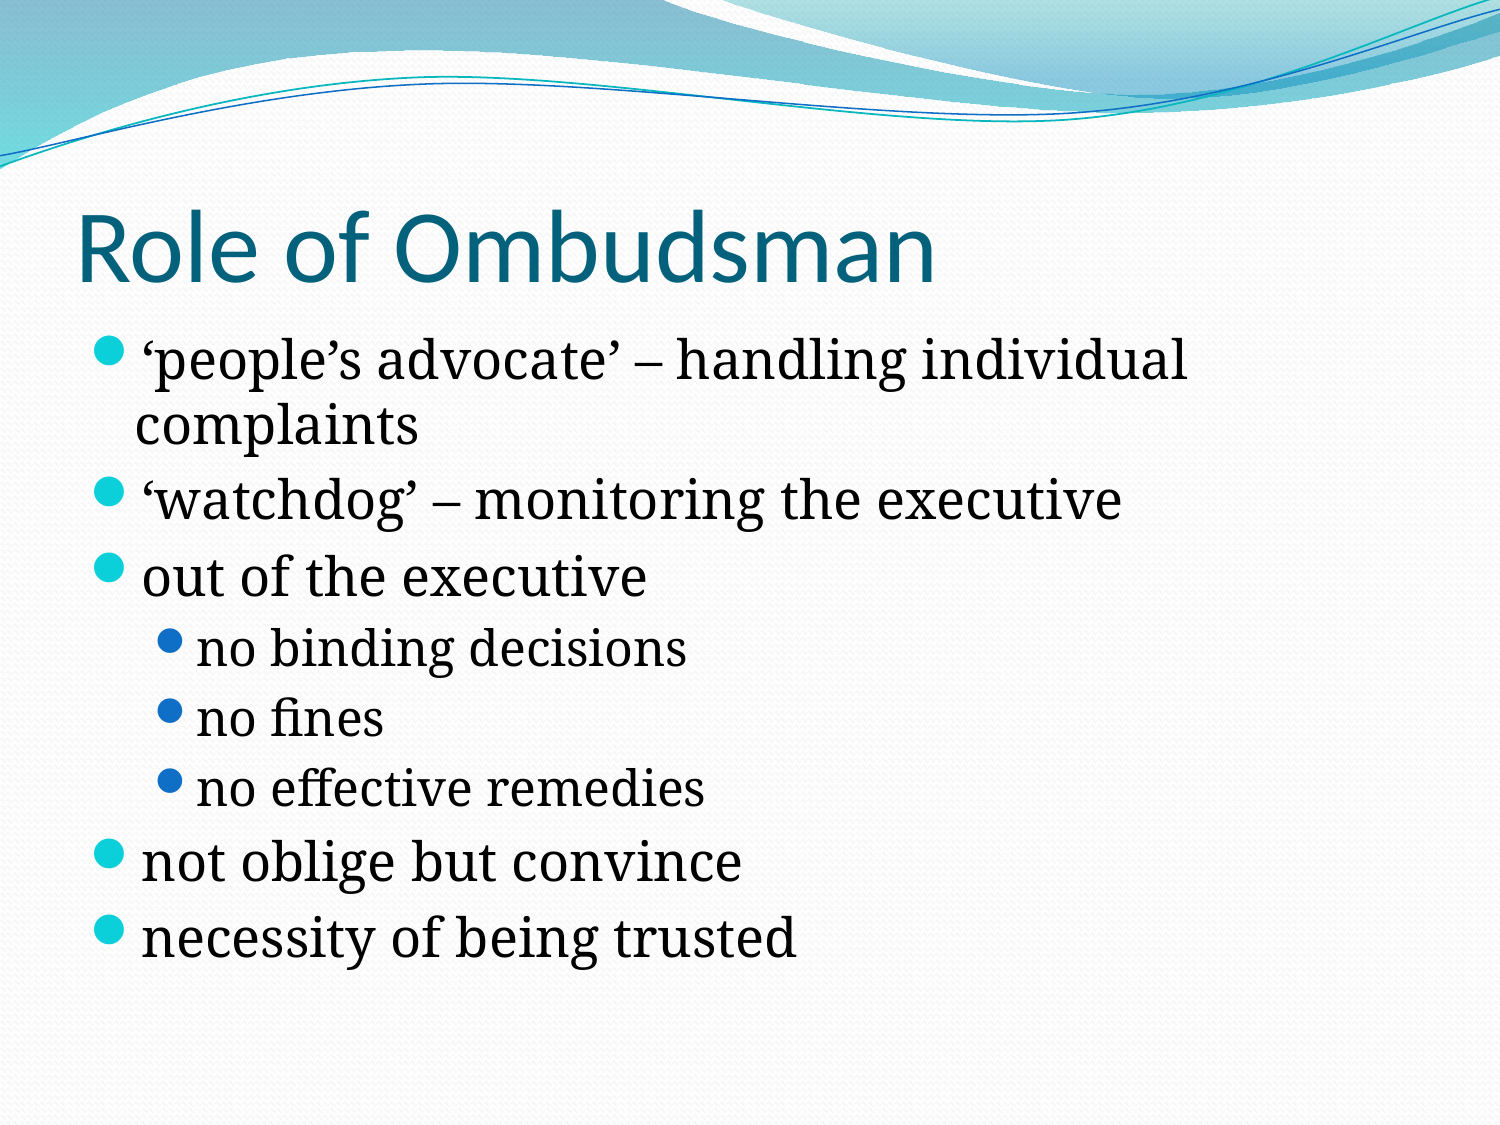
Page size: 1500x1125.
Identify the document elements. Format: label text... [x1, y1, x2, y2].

title Role of Ombudsman [75, 115, 1425, 303]
list ‘people’s advocate’ – handling individual complaints ‘watchdog’ – monitoring the executive out of the executive no binding decisions no fines no effective remedies not oblige but convince necessity of being trusted [75, 317, 1425, 1038]
